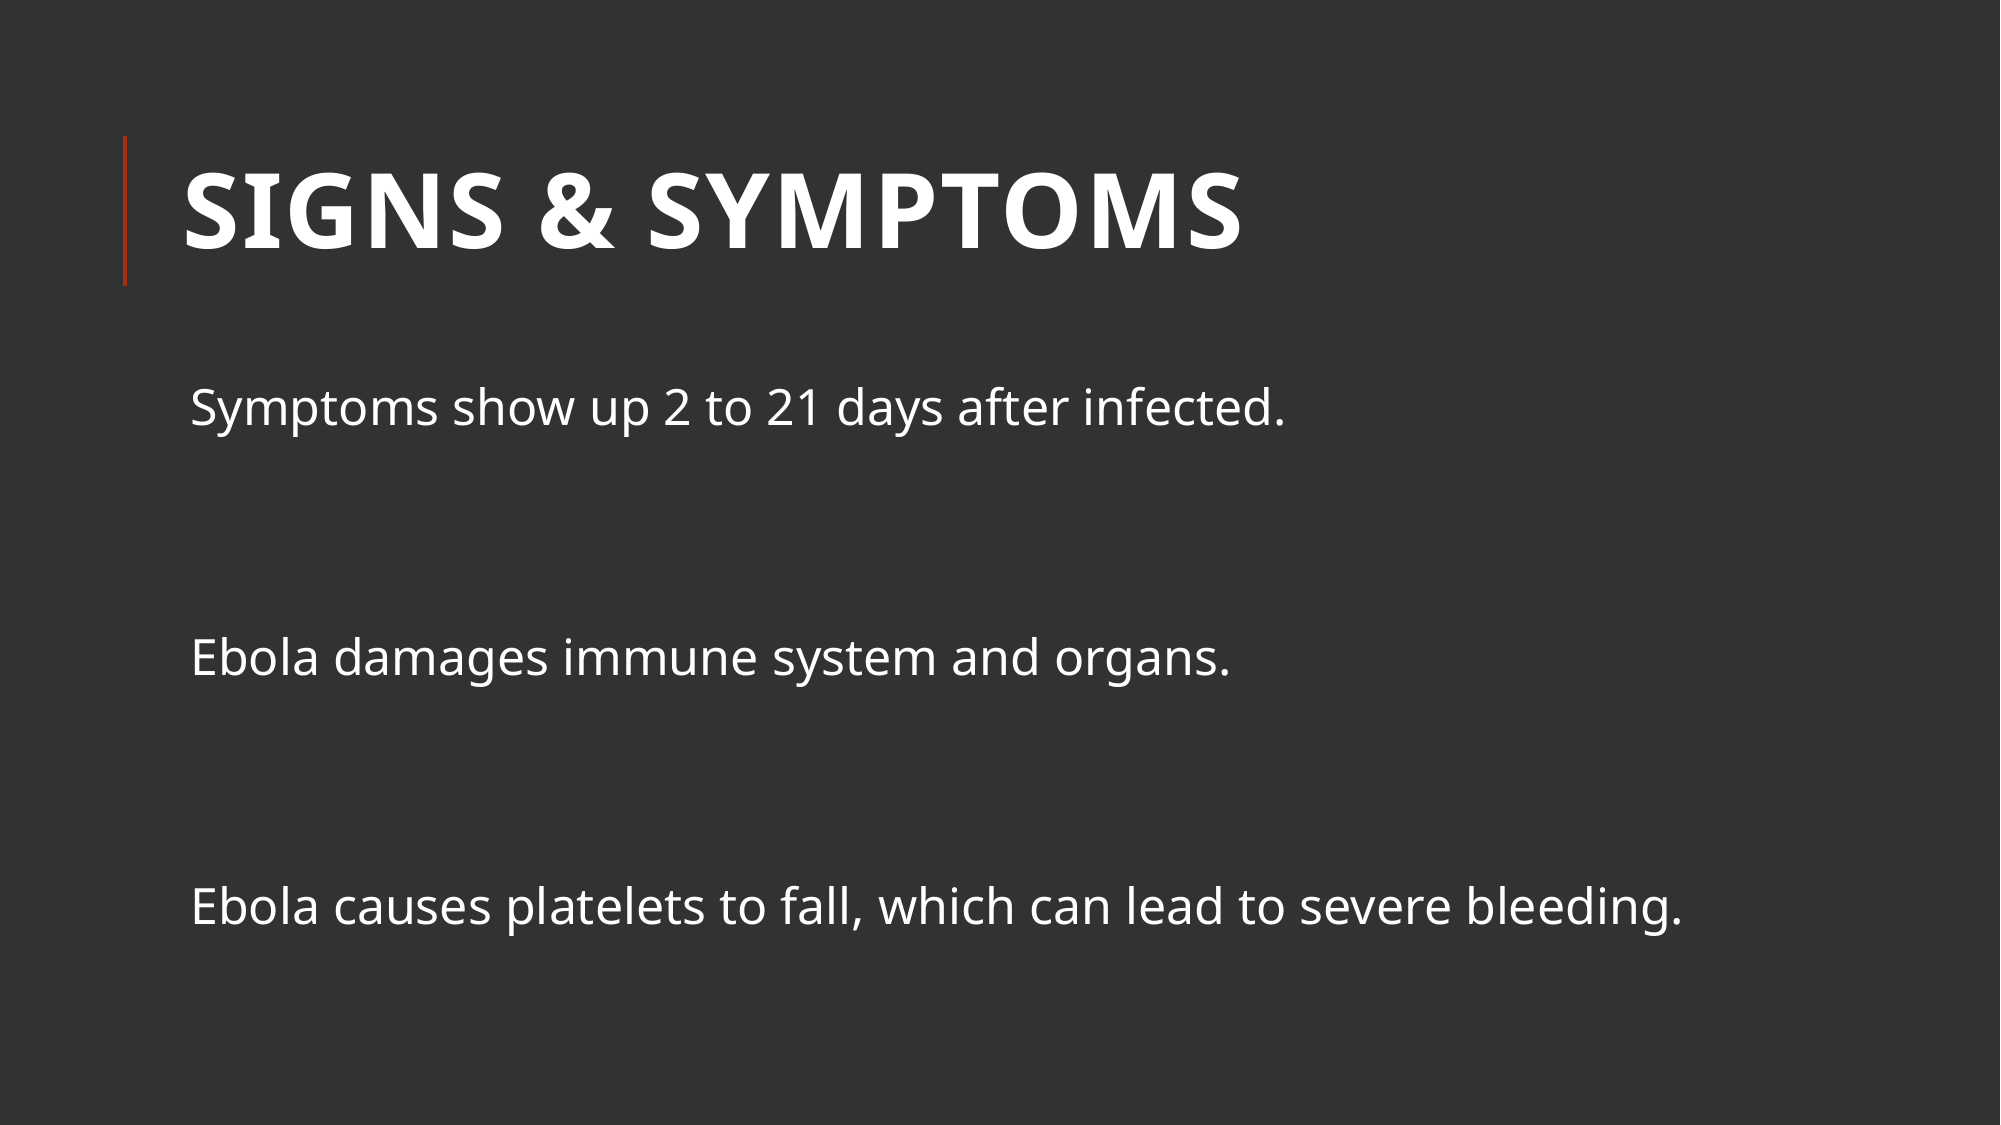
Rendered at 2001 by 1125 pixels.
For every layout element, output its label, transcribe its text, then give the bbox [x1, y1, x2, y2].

title Signs & Symptoms [168, 96, 1763, 342]
list Symptoms show up 2 to 21 days after infected. Ebola damages immune system and organs. Ebola causes platelets to fall, which can lead to severe bleeding. [168, 375, 1763, 1035]
